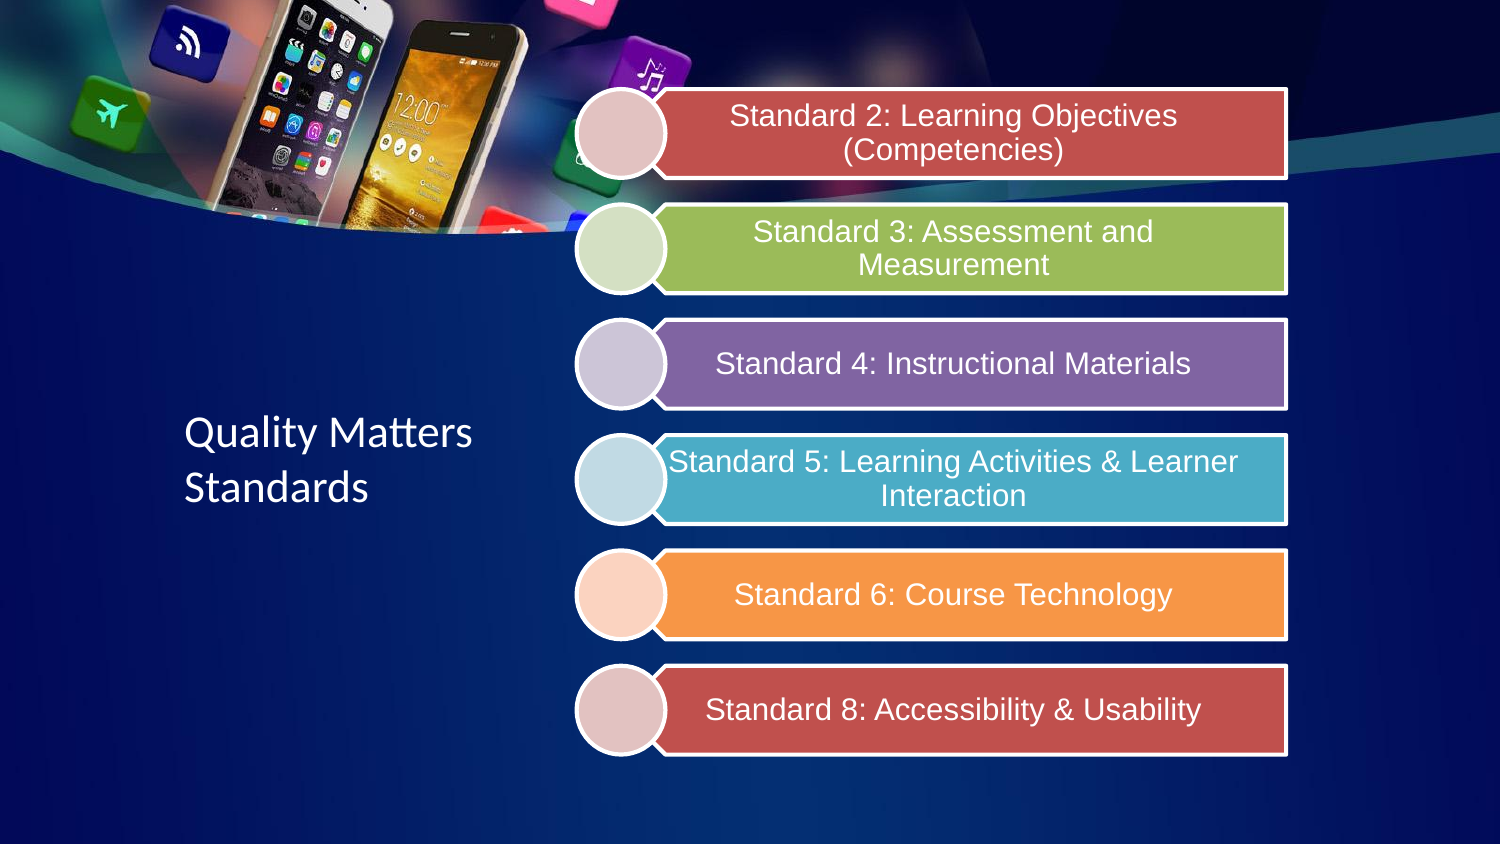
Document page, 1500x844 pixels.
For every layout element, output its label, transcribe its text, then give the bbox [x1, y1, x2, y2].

picture [0, 0, 1500, 844]
title Quality Matters Standards [169, 394, 426, 520]
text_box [431, 88, 1432, 756]
